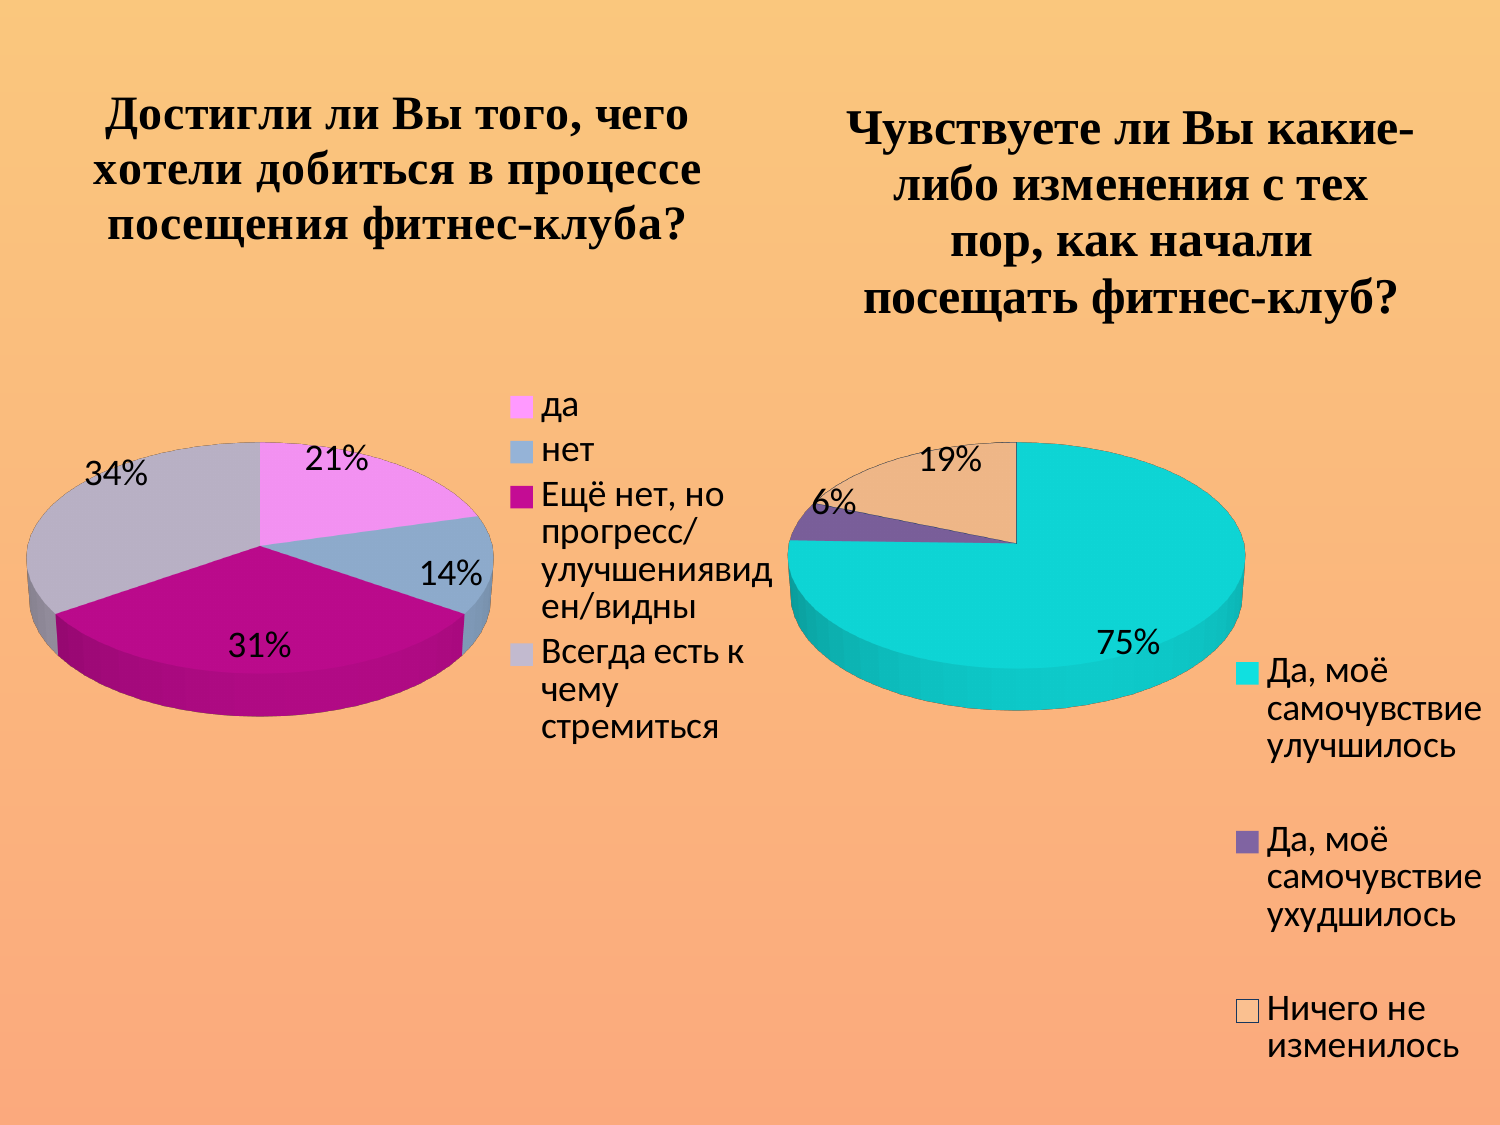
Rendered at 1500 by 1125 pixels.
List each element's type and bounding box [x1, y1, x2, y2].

chart [0, 42, 1500, 1125]
